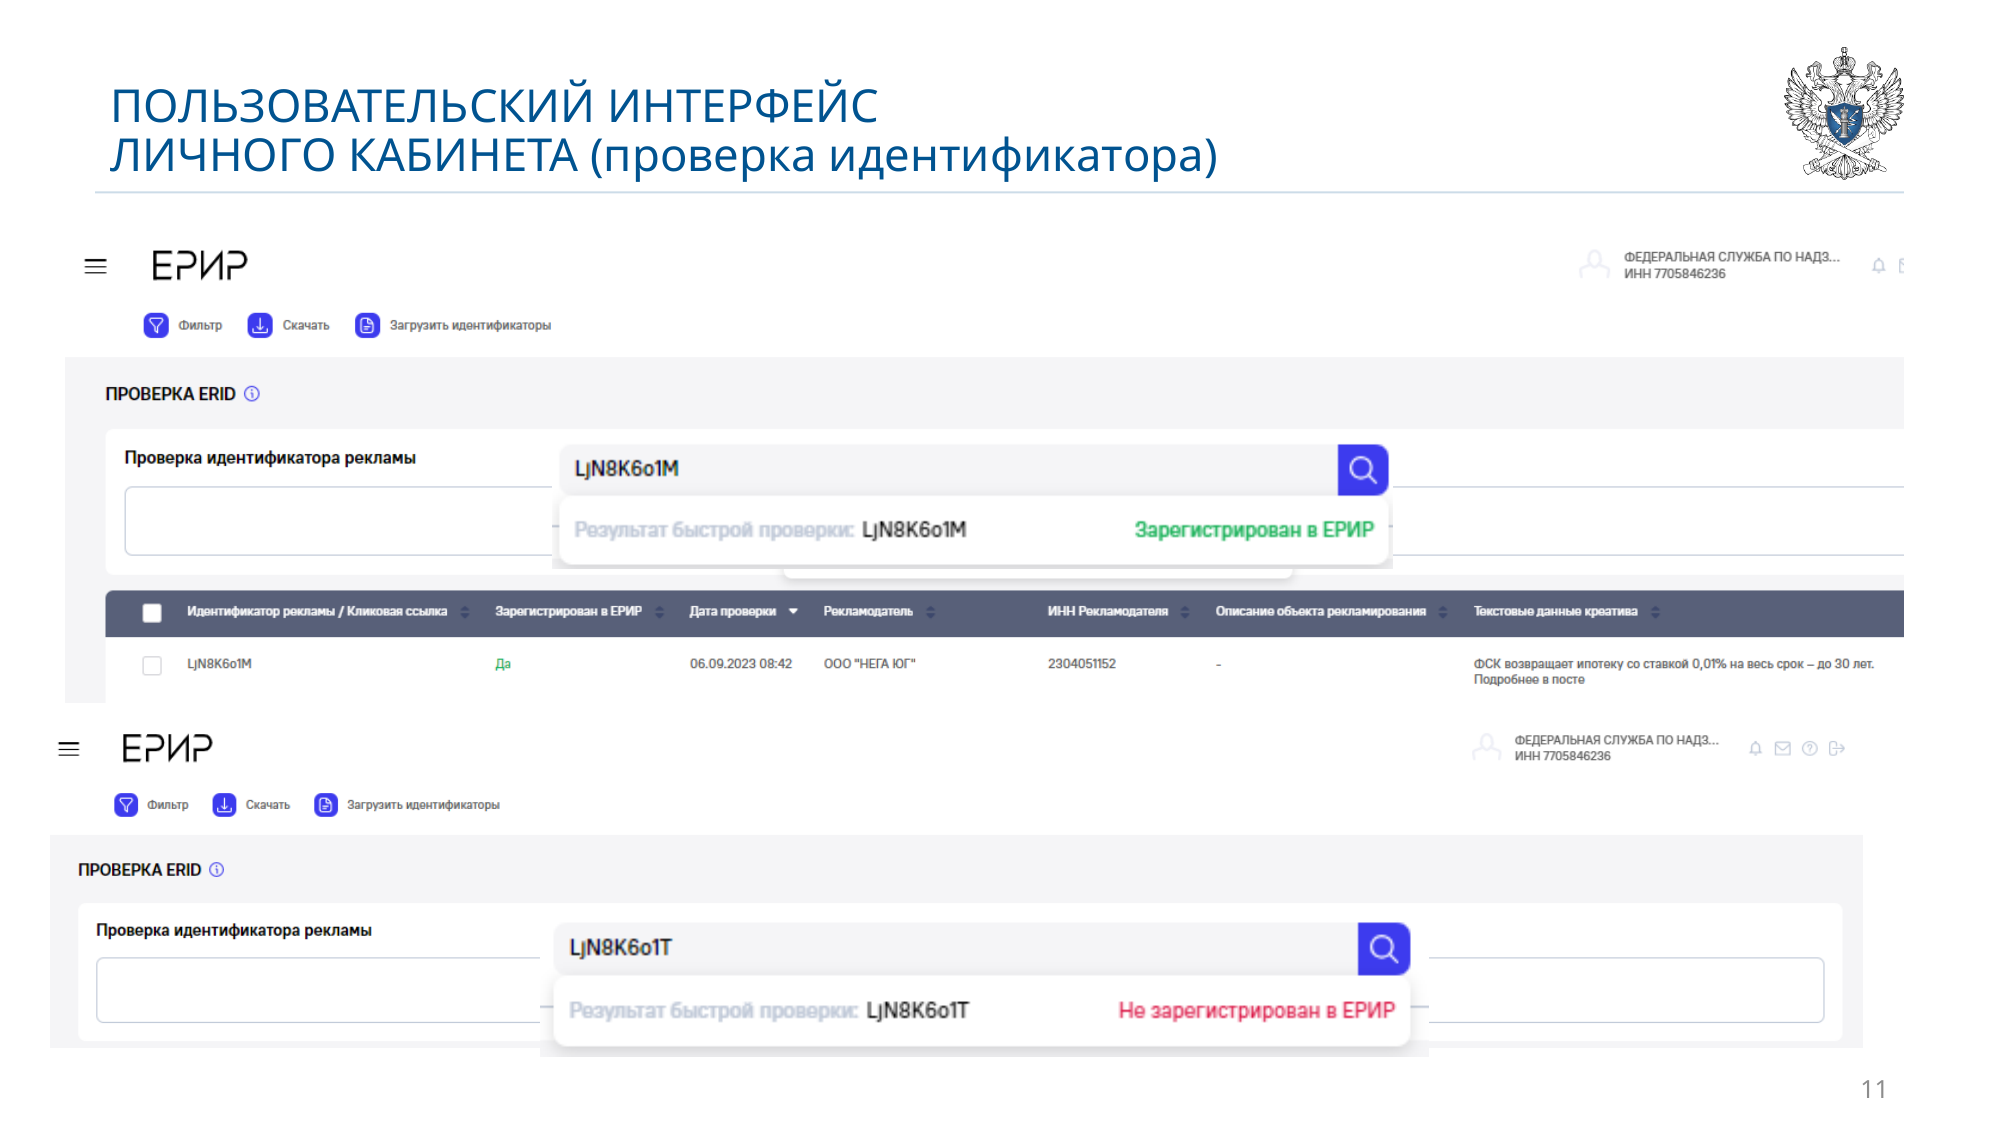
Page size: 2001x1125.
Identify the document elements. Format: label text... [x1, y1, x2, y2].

slide_number 11 [1453, 1060, 1904, 1121]
title ПОЛЬЗОВАТЕЛЬСКИЙ ИНТЕРФЕЙС ЛИЧНОГО КАБИНЕТА (проверка идентификатора) [95, 75, 1667, 190]
picture [1784, 47, 1904, 180]
picture [50, 715, 1863, 1057]
picture [65, 228, 1904, 703]
